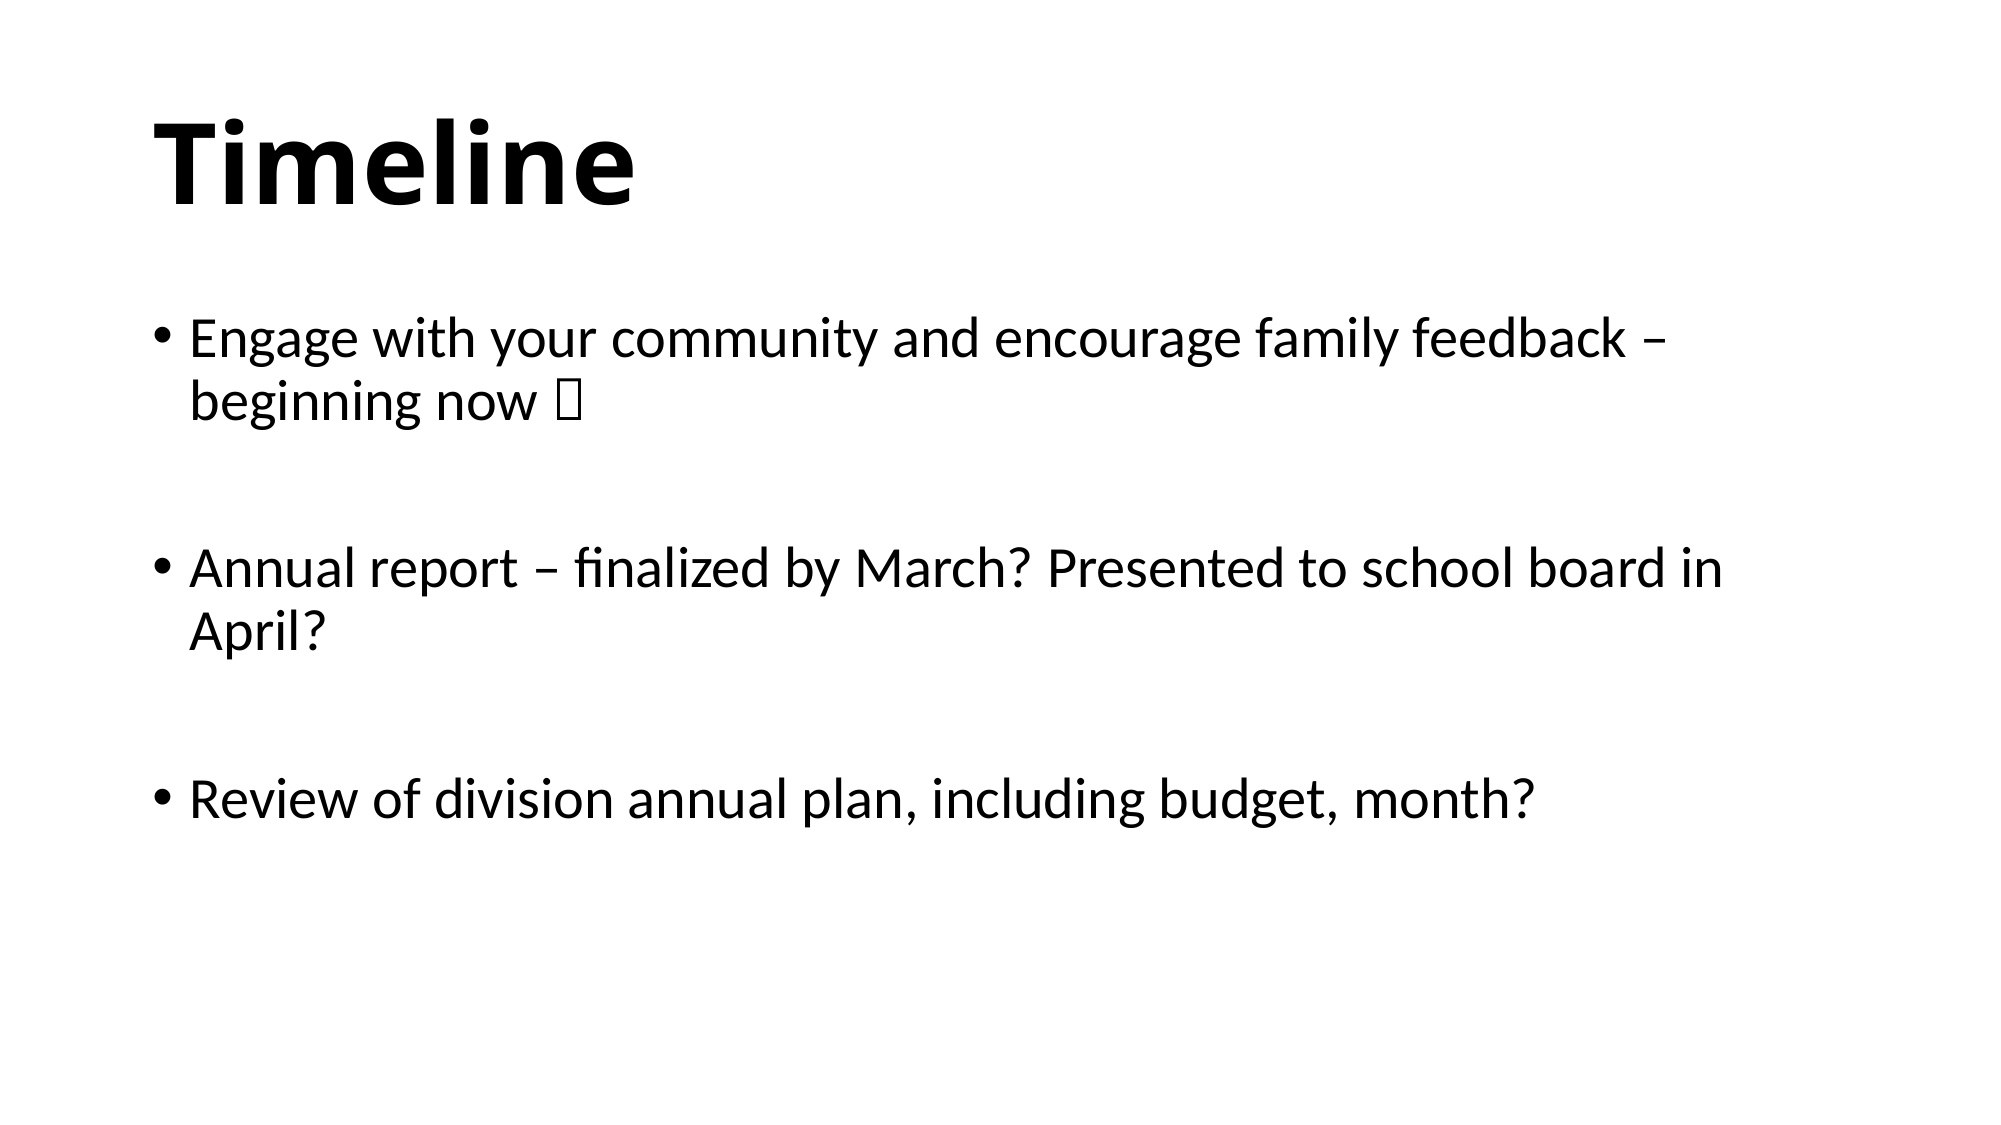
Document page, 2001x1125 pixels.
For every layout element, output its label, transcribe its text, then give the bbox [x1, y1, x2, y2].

list Engage with your community and encourage family feedback – beginning now  Annual report – finalized by March? Presented to school board in April? Review of division annual plan, including budget, month? [137, 299, 1863, 1014]
title Timeline [137, 59, 1863, 278]
